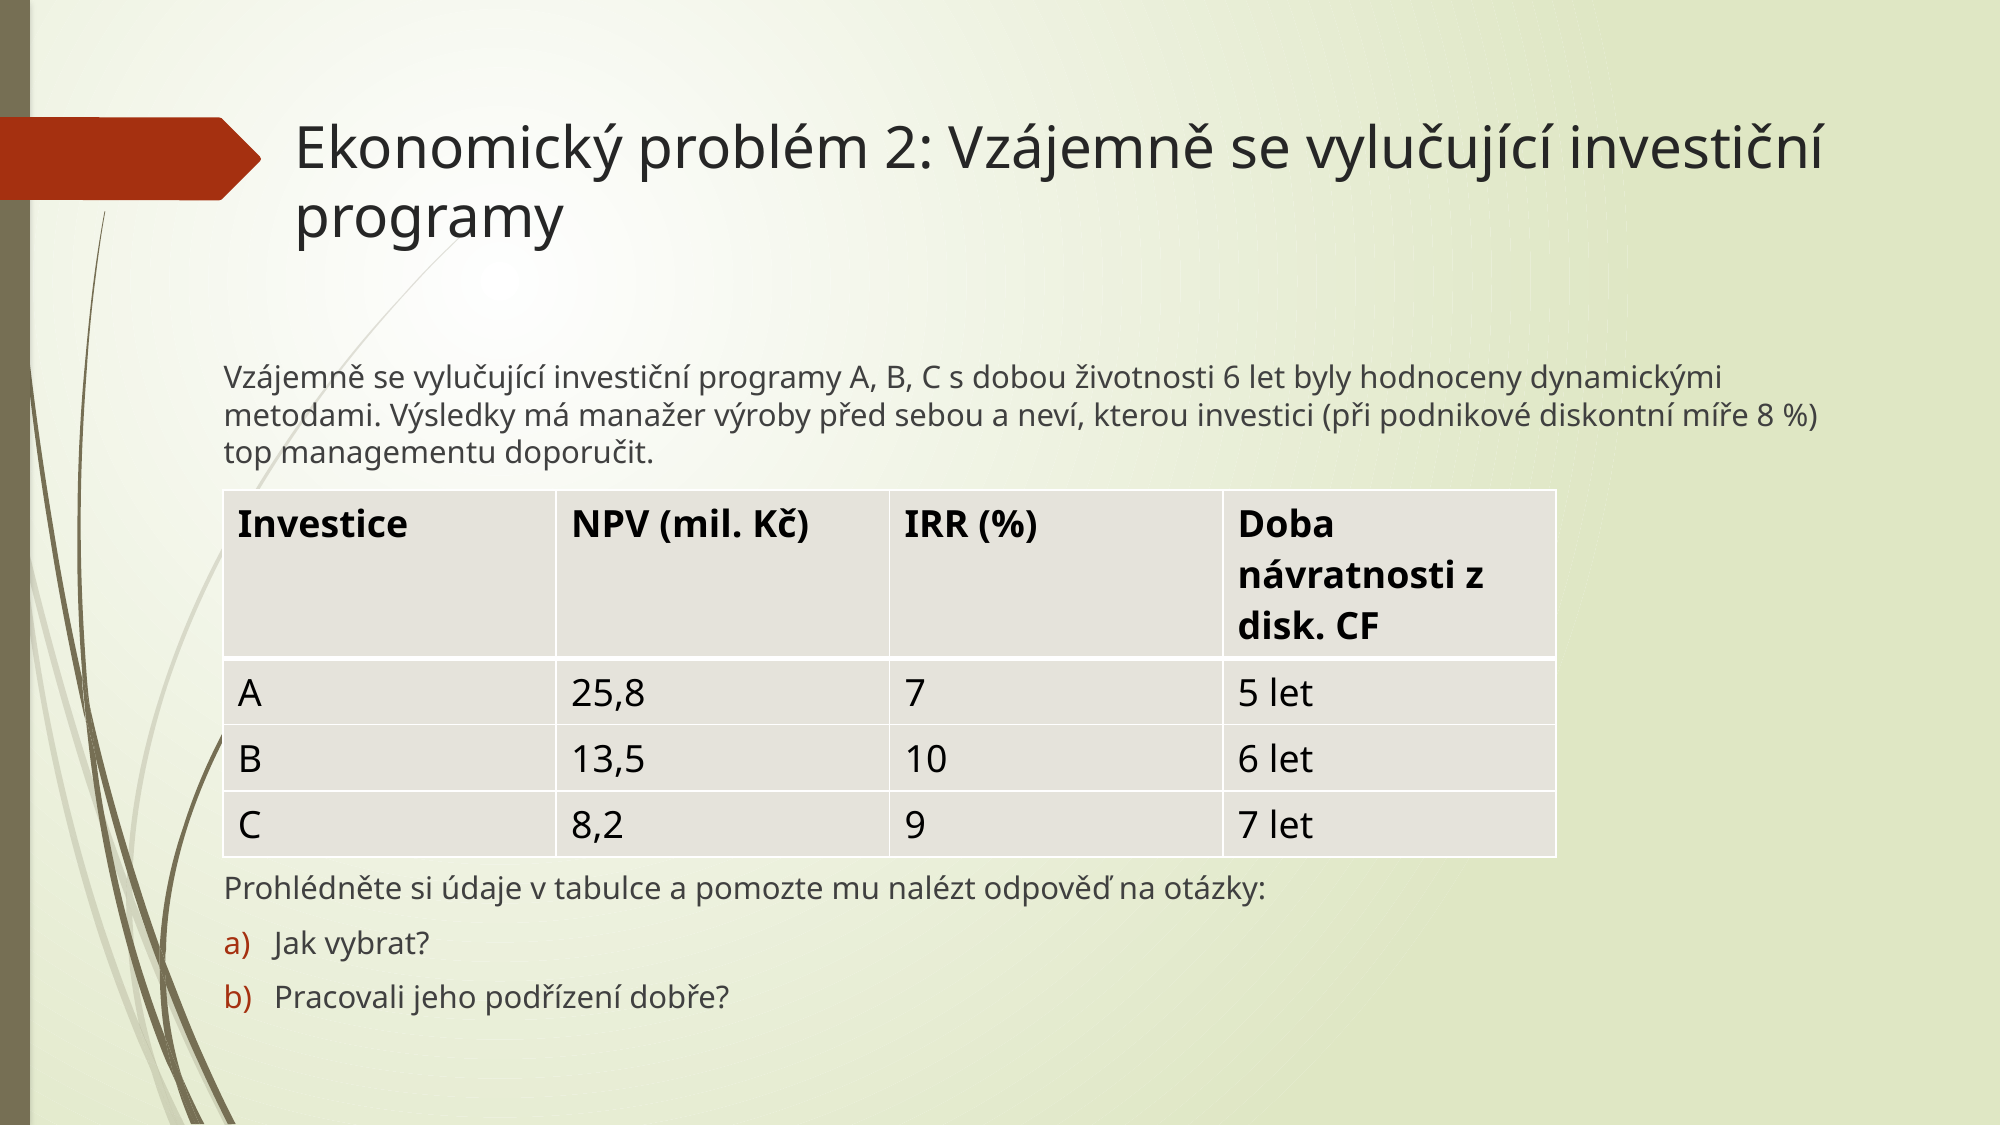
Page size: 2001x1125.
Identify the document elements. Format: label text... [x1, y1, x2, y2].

title Ekonomický problém 2: Vzájemně se vylučující investiční programy [279, 102, 1934, 313]
table_cell 6 let [1224, 725, 1555, 790]
table_cell 25,8 [557, 661, 889, 724]
table_cell 7 [890, 661, 1222, 724]
table_header IRR (%) [890, 491, 1222, 656]
table_cell 8,2 [557, 792, 889, 856]
table_cell 9 [890, 792, 1222, 856]
table_cell 7 let [1224, 792, 1555, 856]
table_cell 10 [890, 725, 1222, 790]
list Vzájemně se vylučující investiční programy A, B, C s dobou životnosti 6 let byly hodnoceny dynamickými metodami. Výsledky má manažer výroby před sebou a neví, kterou investici (při podnikové diskontní míře 8 %) top managementu doporučit. Prohlédněte si údaje v tabulce a pomozte mu nalézt odpověď na otázky: Jak vybrat? Pracovali jeho podřízení dobře? [208, 350, 1888, 1025]
table_header NPV (mil. Kč) [557, 491, 889, 656]
table_cell C [224, 792, 555, 856]
table_cell A [224, 661, 555, 724]
table_cell 13,5 [557, 725, 889, 790]
table_header Investice [224, 491, 555, 656]
table_cell 5 let [1224, 661, 1555, 724]
table_header Doba návratnosti z disk. CF [1224, 491, 1555, 656]
table_cell B [224, 725, 555, 790]
